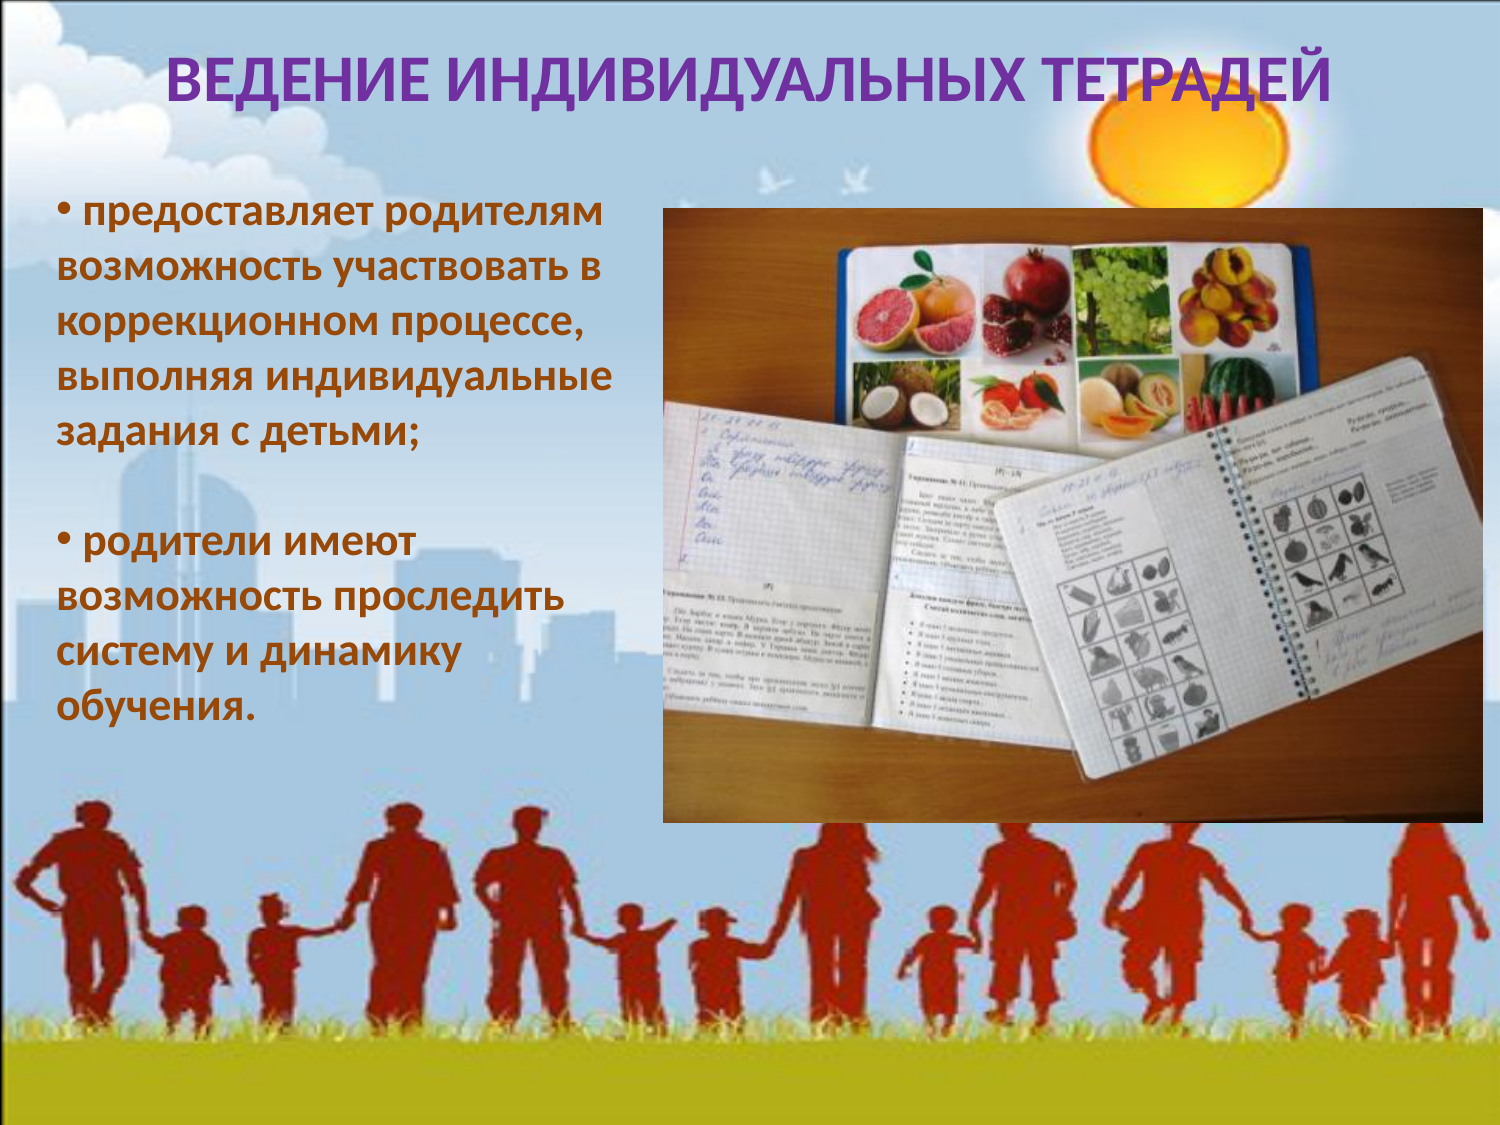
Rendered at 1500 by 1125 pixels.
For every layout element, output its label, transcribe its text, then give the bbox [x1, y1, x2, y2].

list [663, 207, 1483, 823]
title ВЕДЕНИЕ ИНДИВИДУАЛЬНЫХ ТЕТРАДЕЙ [75, 0, 1425, 149]
text_box предоставляет родителям возможность участвовать в коррекционном процессе, выполняя индивидуальные задания с детьми; родители имеют возможность проследить систему и динамику обучения. [41, 172, 656, 738]
picture [0, 0, 1500, 1125]
